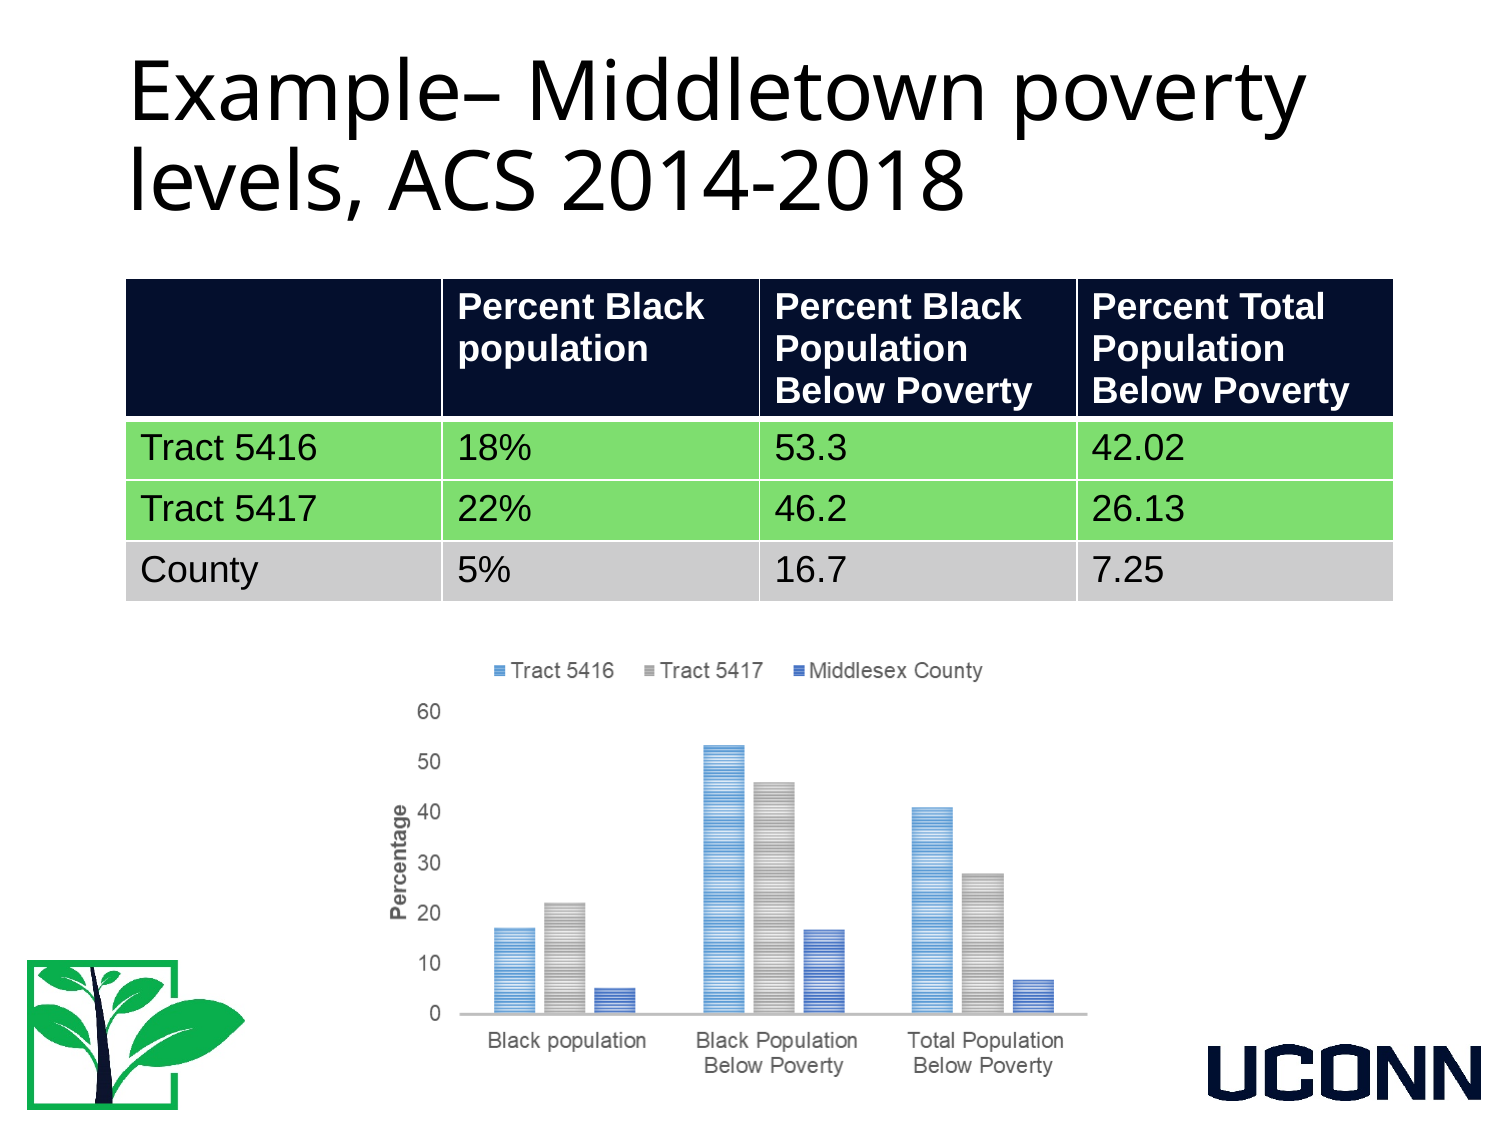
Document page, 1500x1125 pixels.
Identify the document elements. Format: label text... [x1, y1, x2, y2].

picture [359, 640, 1110, 1091]
table_cell 22% [443, 481, 759, 540]
table_cell 42.02 [1078, 422, 1393, 479]
table_cell 46.2 [760, 481, 1076, 540]
table_cell 53.3 [760, 422, 1076, 479]
title Example– Middletown poverty levels, ACS 2014-2018 [112, 30, 1407, 248]
picture [27, 960, 245, 1110]
picture [1208, 1044, 1481, 1101]
table_header Percent Black population [443, 279, 759, 416]
table_cell 26.13 [1078, 481, 1393, 540]
table_cell Tract 5416 [126, 422, 441, 479]
table_cell County [126, 542, 441, 601]
table_header Percent Total Population Below Poverty [1078, 279, 1393, 416]
table_cell 16.7 [760, 542, 1076, 601]
table_cell 18% [443, 422, 759, 479]
table_header [126, 279, 441, 416]
table_cell 5% [443, 542, 759, 601]
table_cell 7.25 [1078, 542, 1393, 601]
table_header Percent Black Population Below Poverty [760, 279, 1076, 416]
table_cell Tract 5417 [126, 481, 441, 540]
